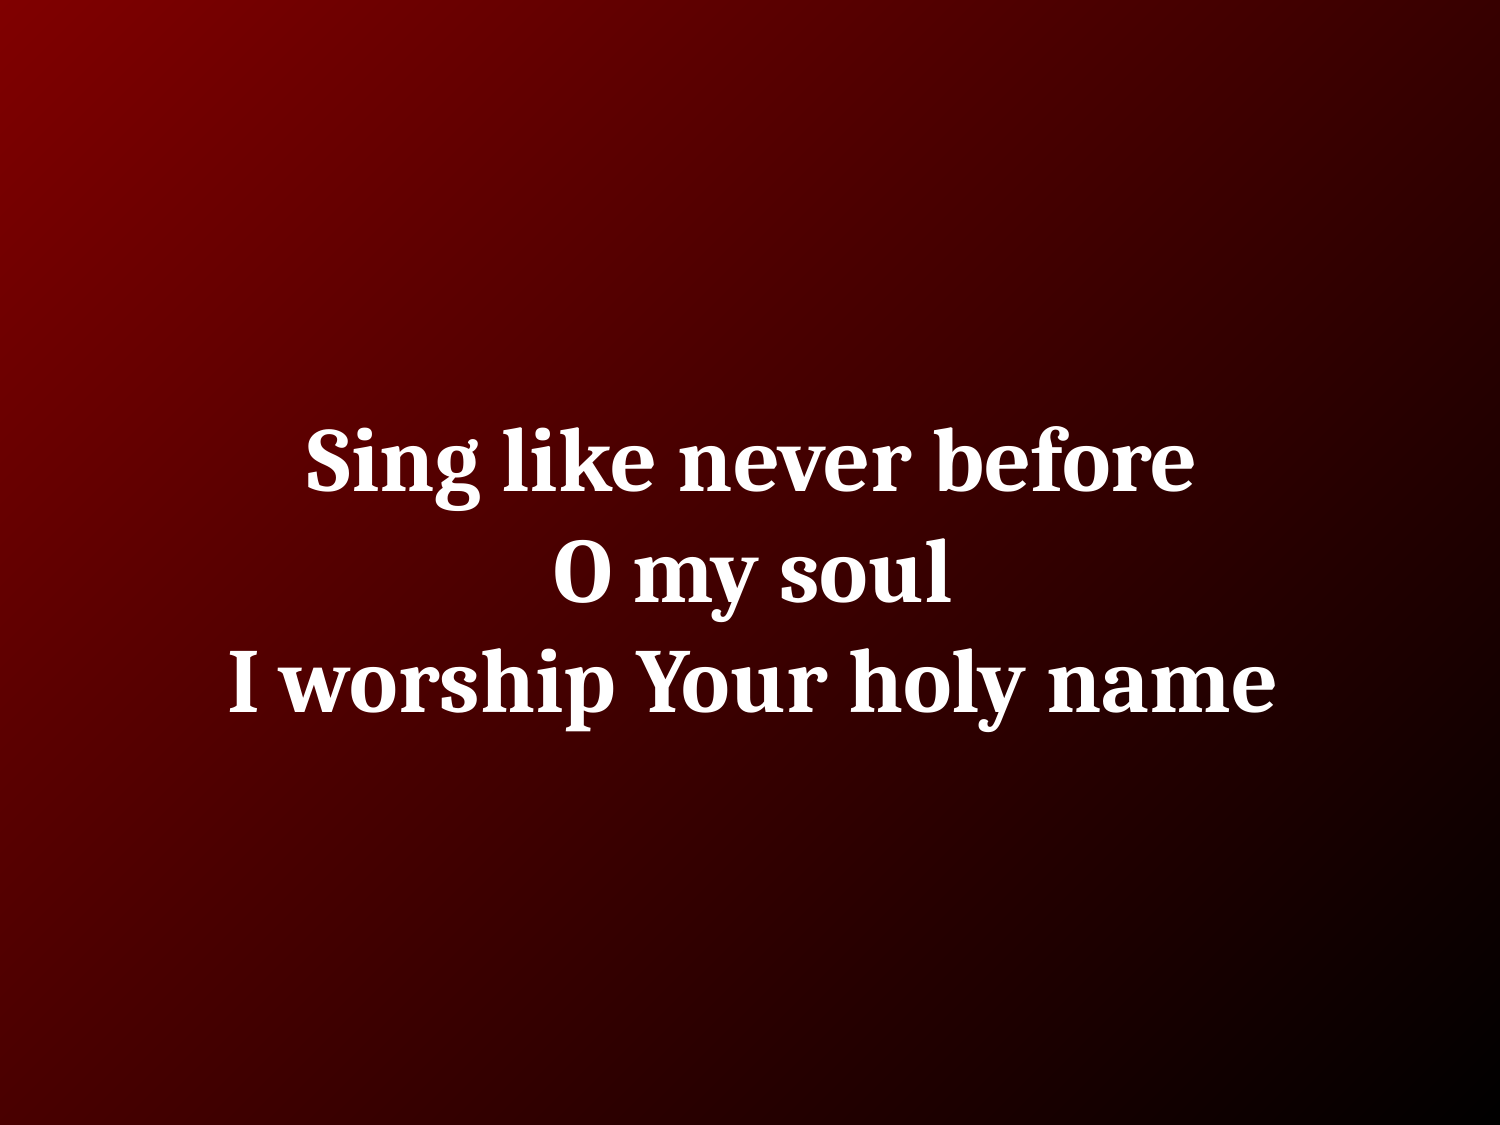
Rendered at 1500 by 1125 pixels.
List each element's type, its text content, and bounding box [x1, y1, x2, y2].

title Sing like never before O my soul I worship Your holy name [30, 42, 1476, 1088]
